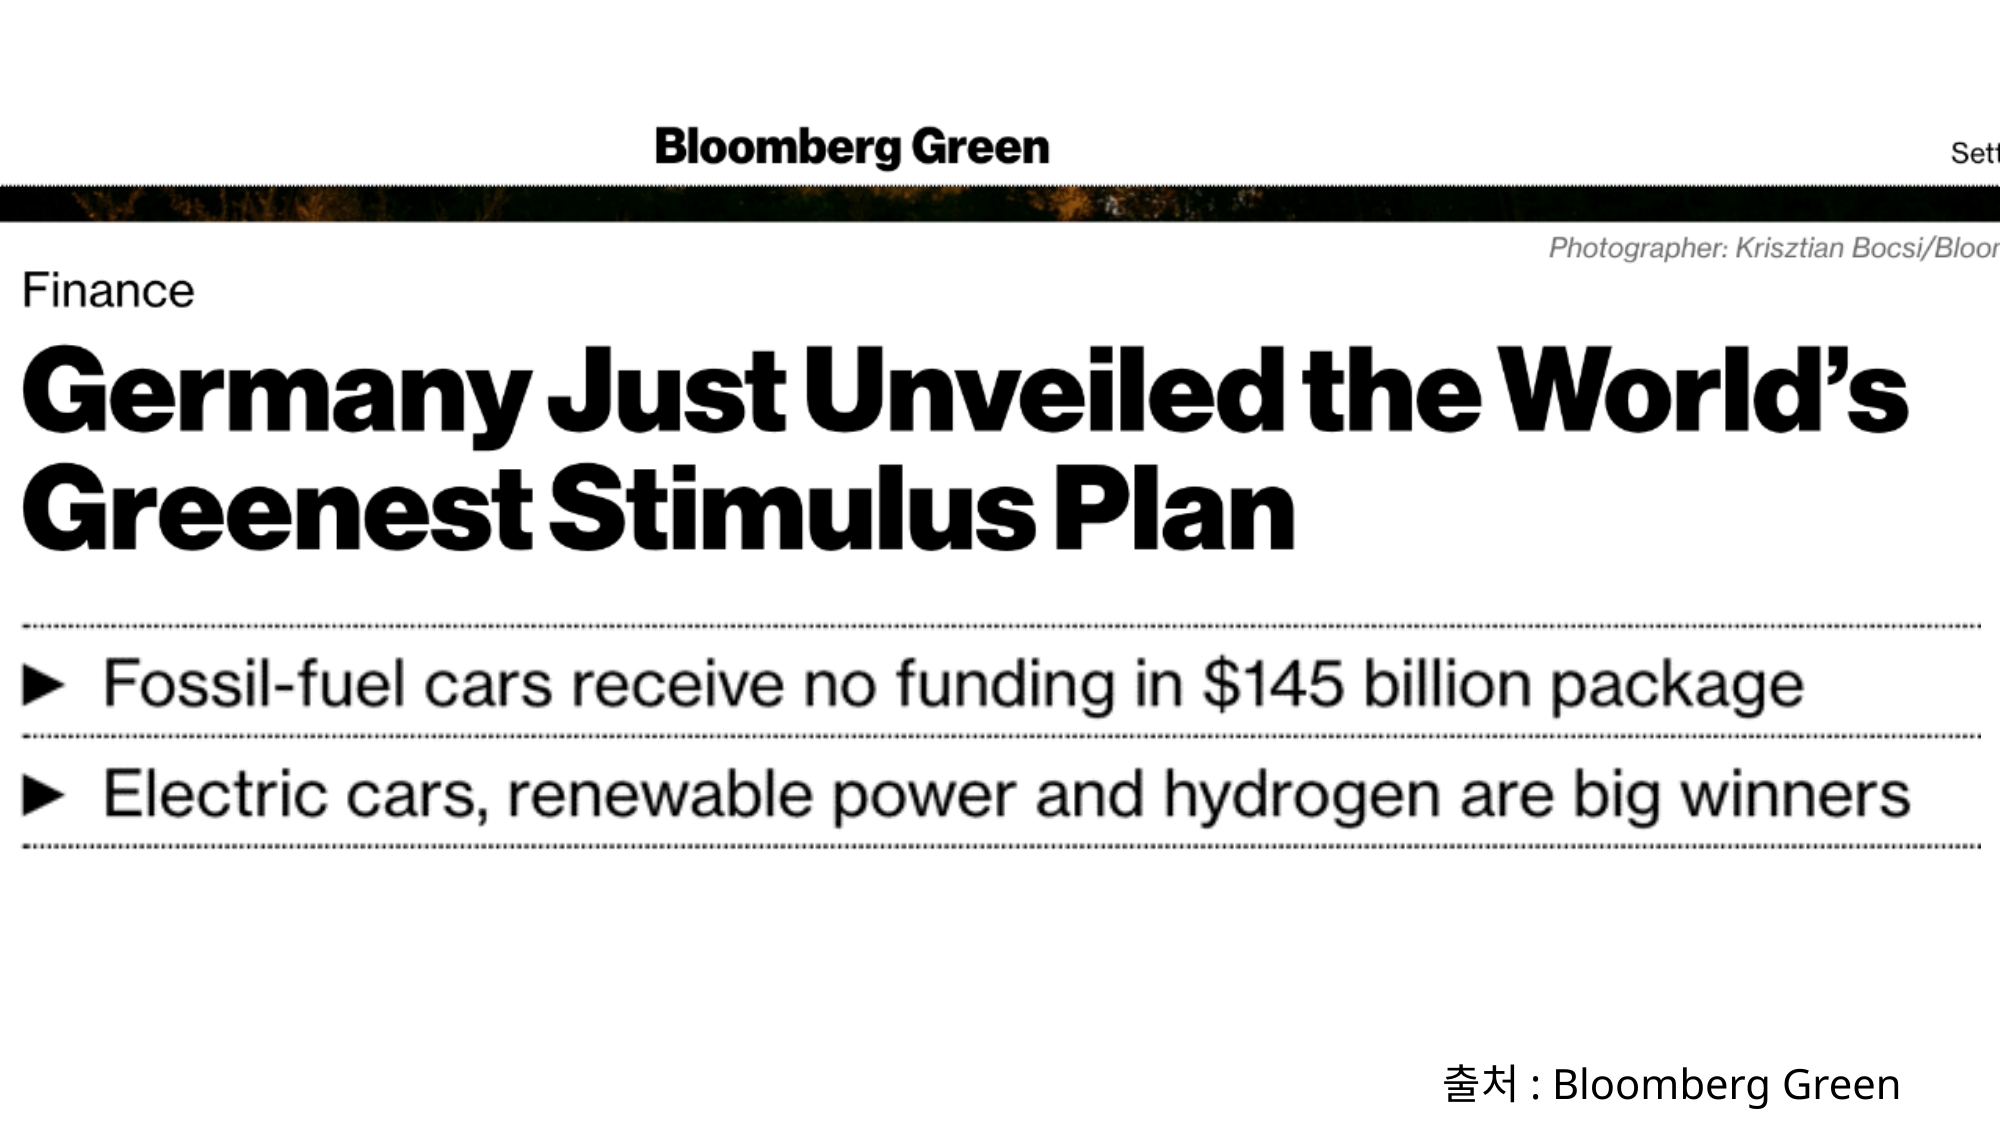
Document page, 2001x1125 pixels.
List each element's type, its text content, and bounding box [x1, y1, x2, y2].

picture [0, 110, 2000, 892]
text_box 출처: Bloomberg Green [1428, 1050, 1917, 1116]
